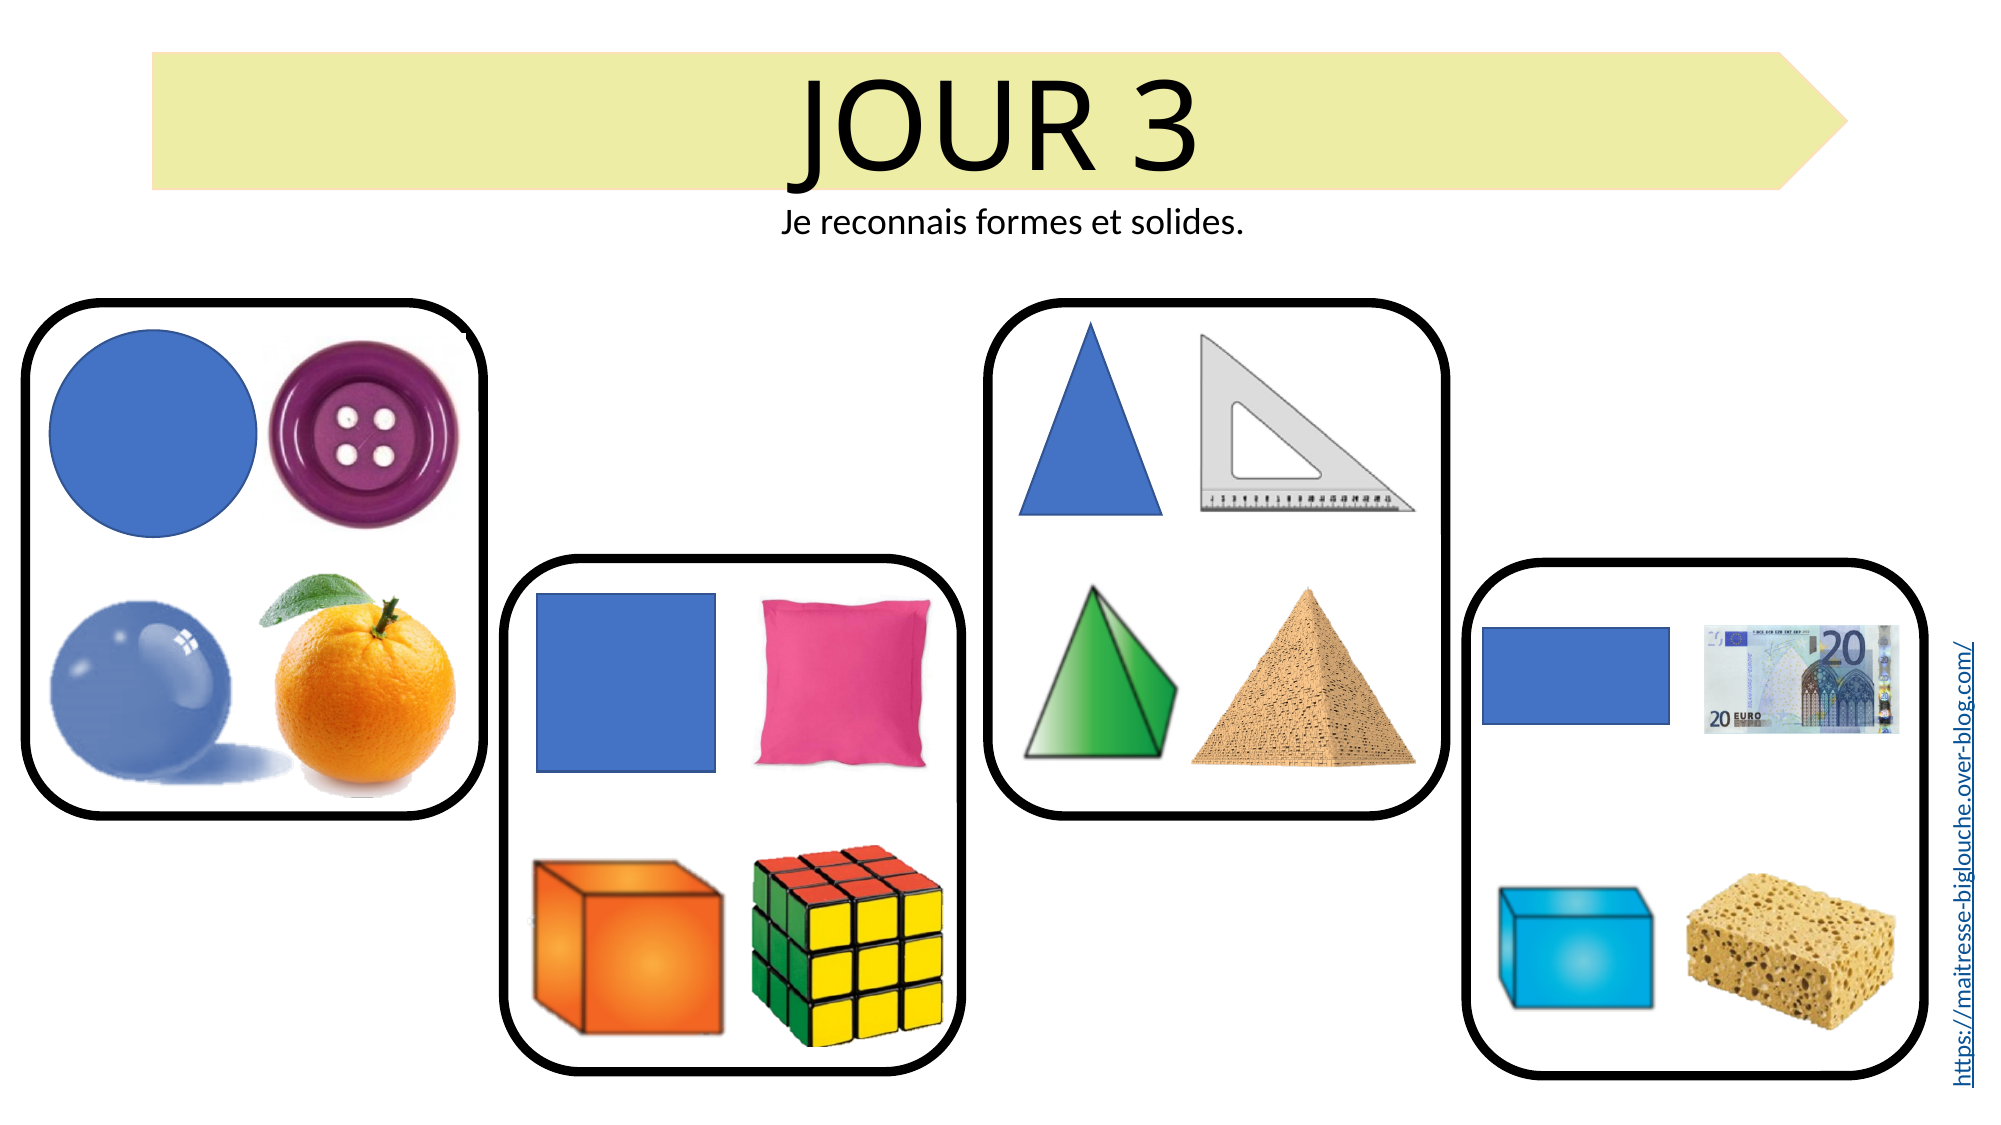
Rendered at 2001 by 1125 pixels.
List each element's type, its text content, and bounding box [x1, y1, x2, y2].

text_box [502, 557, 963, 1033]
text_box [536, 593, 716, 773]
picture [1009, 551, 1421, 779]
text_box [518, 1043, 937, 1073]
picture [1669, 855, 1909, 1036]
text_box [986, 301, 1447, 818]
picture [512, 845, 962, 1053]
picture [740, 593, 933, 772]
text_box [1465, 561, 1926, 1077]
picture [1483, 879, 1661, 1012]
text_box [48, 329, 258, 539]
text_box [99, 804, 450, 818]
text_box https://maitresse-biglouche.over-blog.com/ [1939, 580, 1997, 1094]
picture [0, 539, 466, 817]
text_box [24, 301, 485, 790]
text_box [1482, 627, 1670, 725]
text_box Je reconnais formes et solides. [766, 205, 1302, 250]
text_box [1018, 321, 1164, 516]
picture [258, 333, 466, 535]
picture [1691, 622, 1901, 735]
picture [1181, 331, 1421, 515]
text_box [153, 37, 1847, 205]
